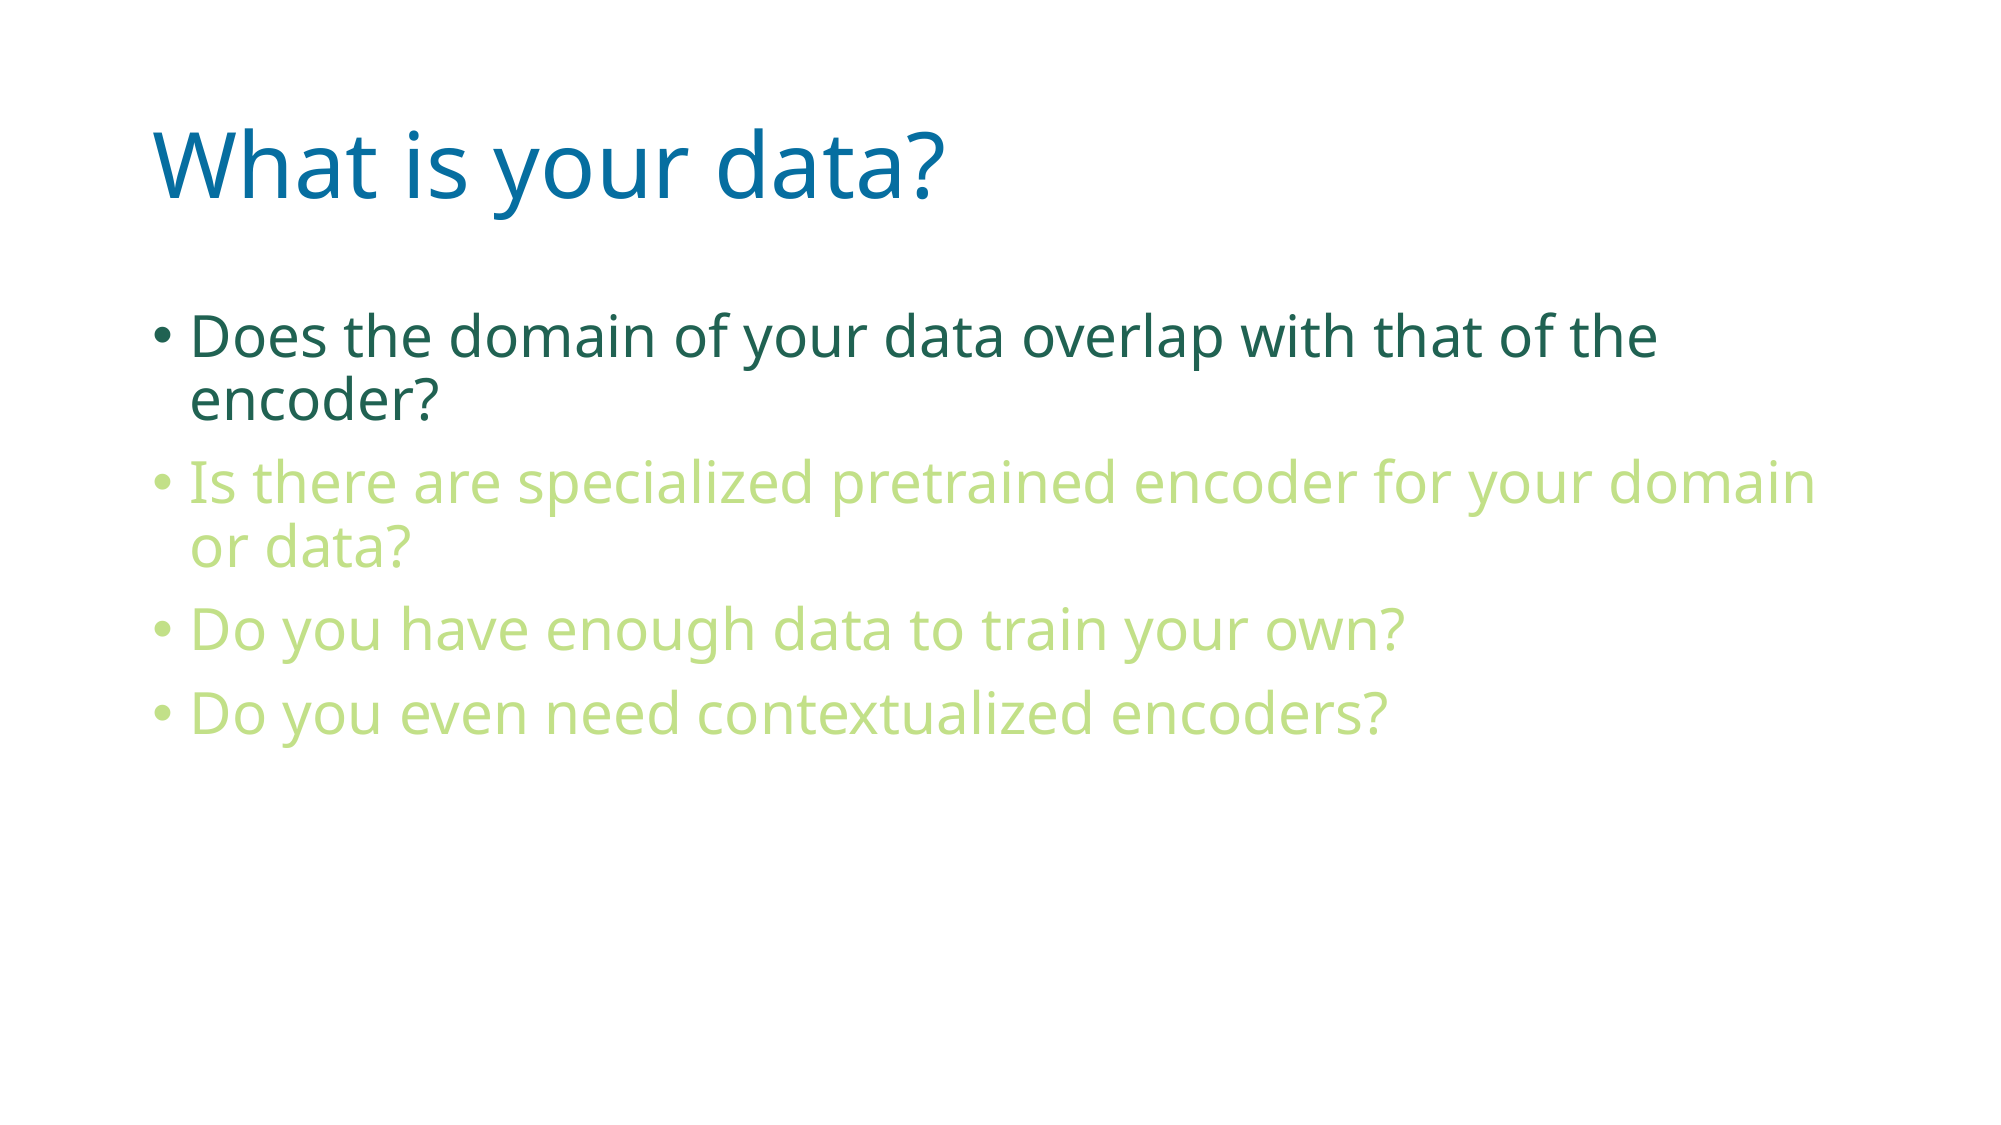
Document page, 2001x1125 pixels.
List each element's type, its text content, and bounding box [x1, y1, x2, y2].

title What is your data? [137, 59, 1863, 278]
list Does the domain of your data overlap with that of the encoder? Is there are specialized pretrained encoder for your domain or data? Do you have enough data to train your own? Do you even need contextualized encoders? [137, 299, 1863, 1014]
